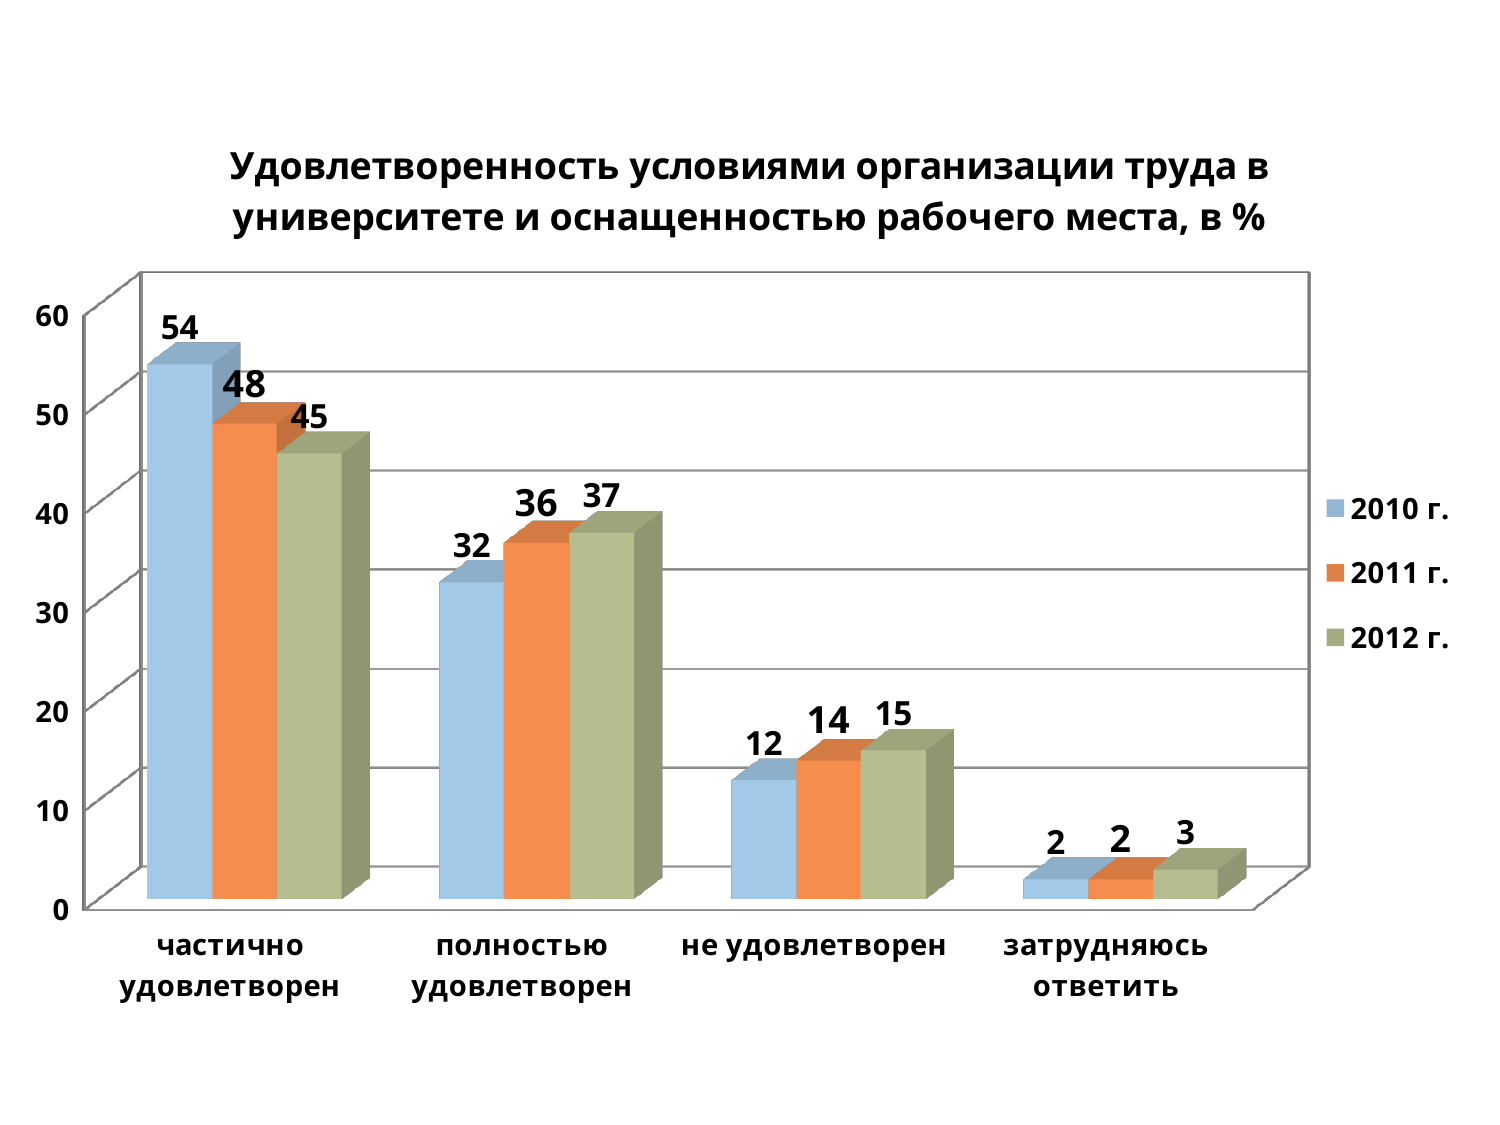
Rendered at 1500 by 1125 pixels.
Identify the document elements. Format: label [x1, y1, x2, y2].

chart [0, 100, 1500, 1025]
